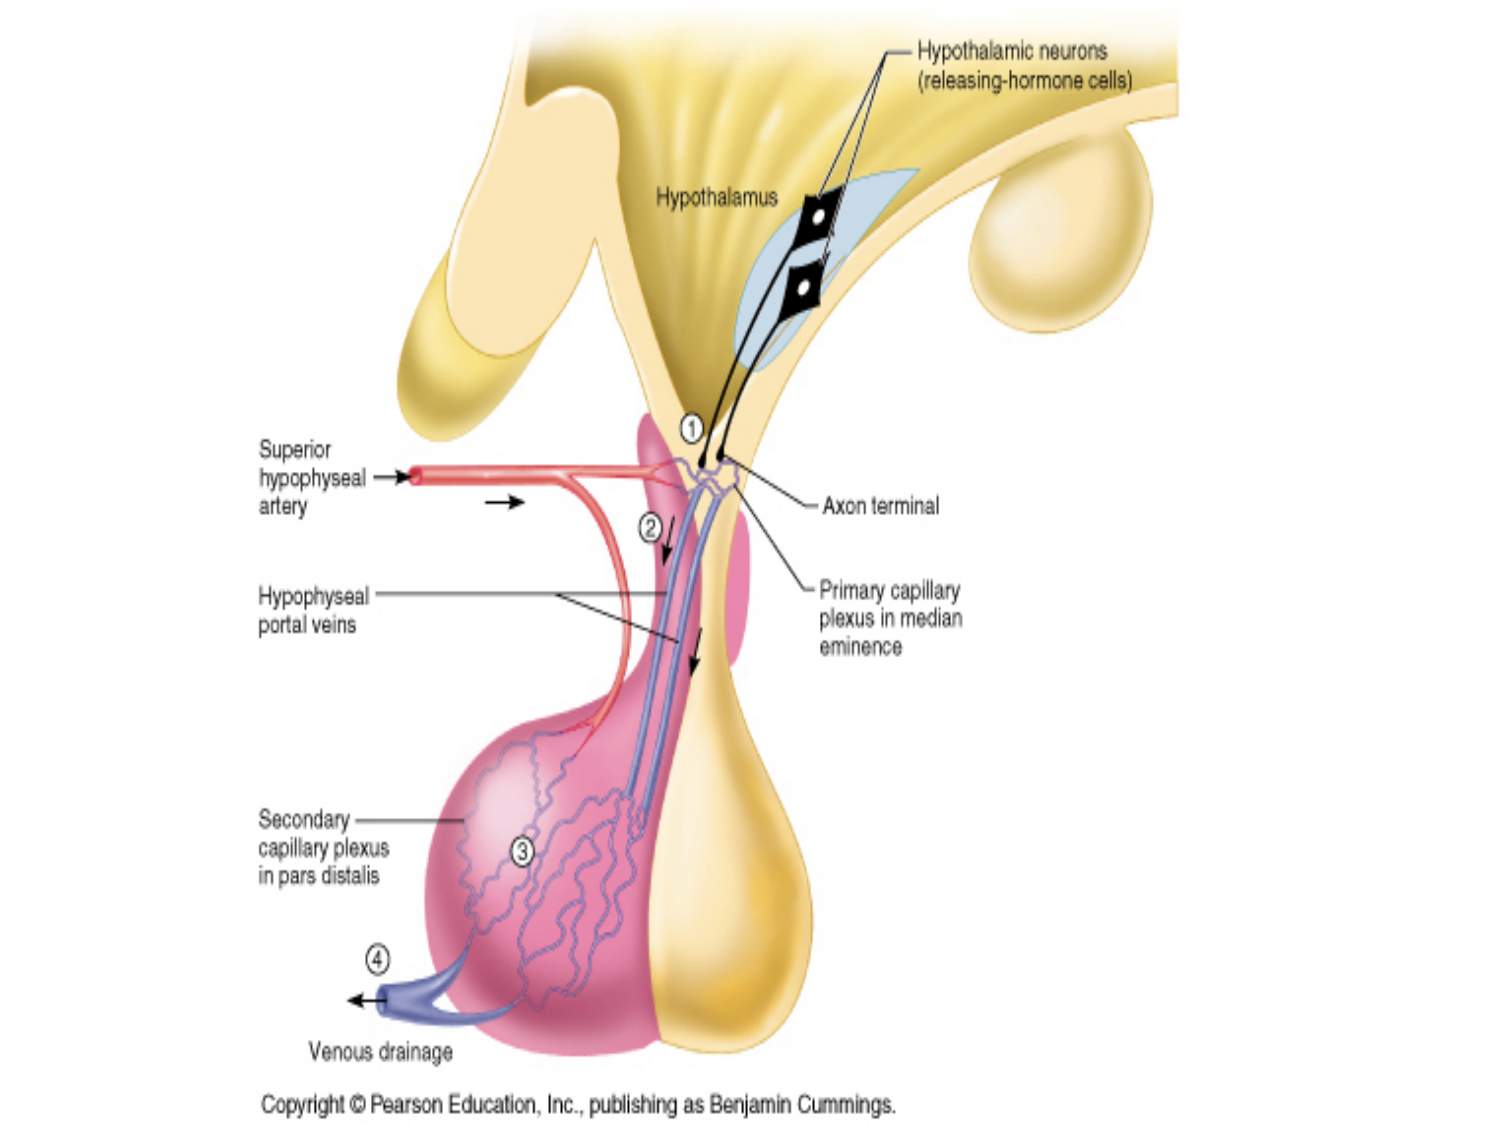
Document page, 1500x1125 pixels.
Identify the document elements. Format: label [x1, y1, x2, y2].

picture [241, 0, 1200, 1125]
